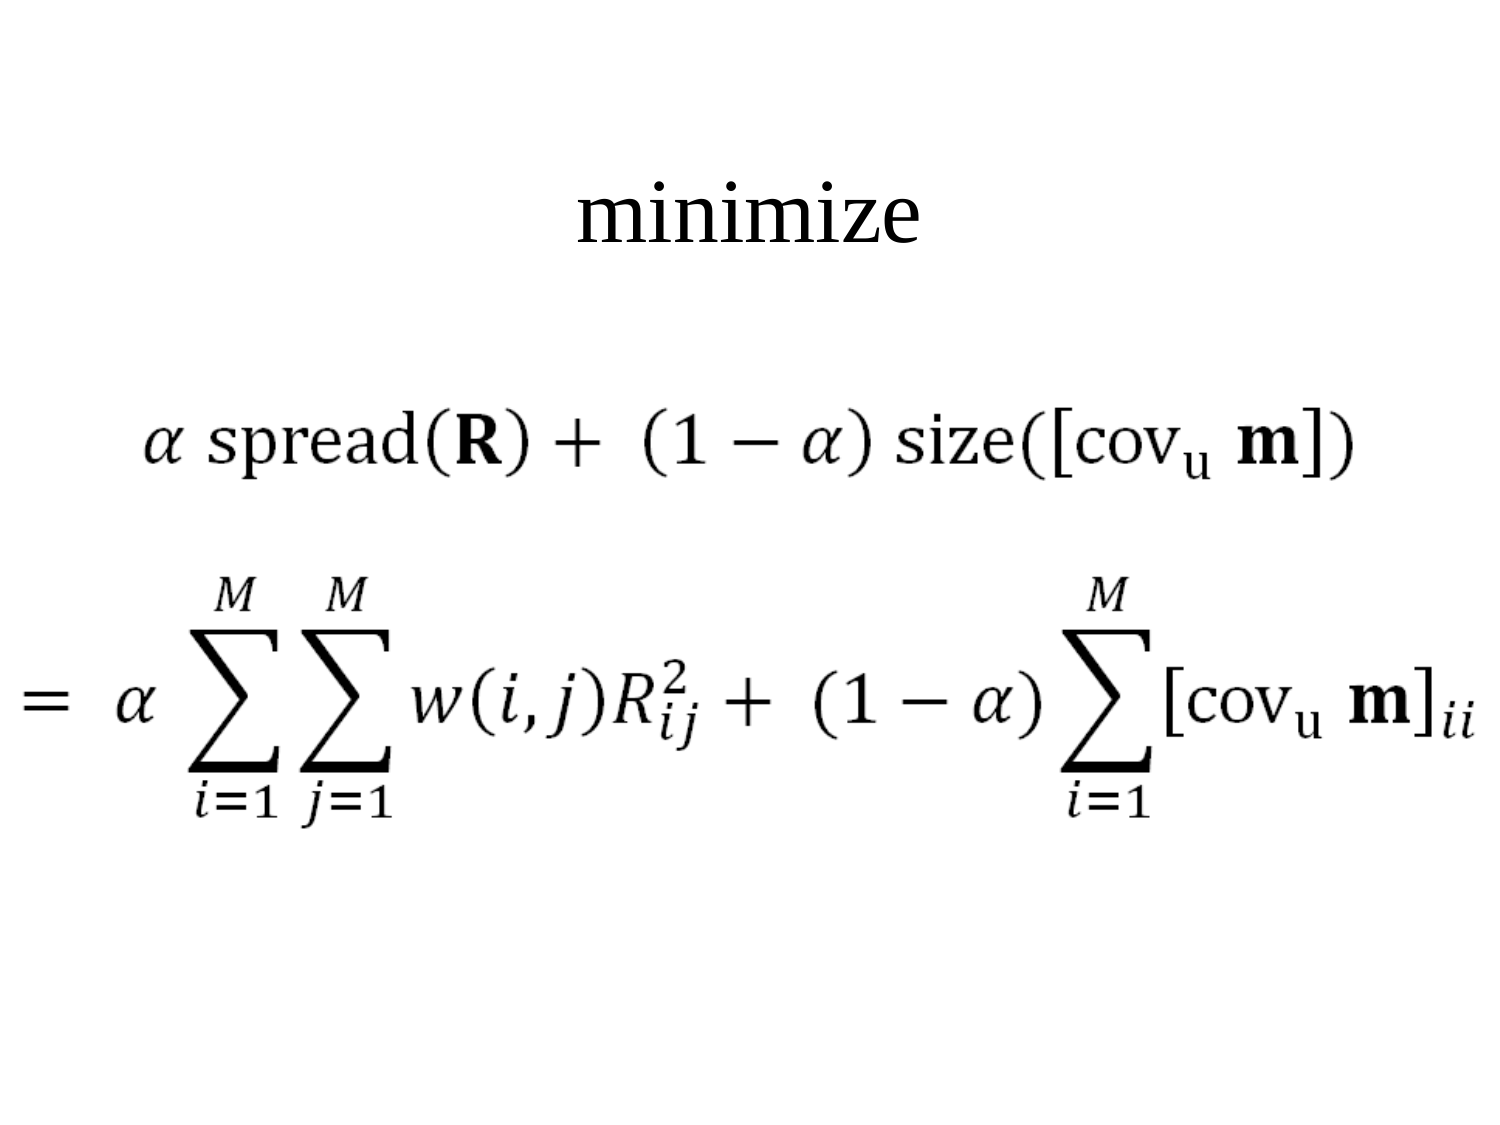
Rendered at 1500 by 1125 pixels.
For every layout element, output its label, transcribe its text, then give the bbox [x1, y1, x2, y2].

title minimize [75, 125, 1425, 288]
picture [0, 349, 1500, 884]
